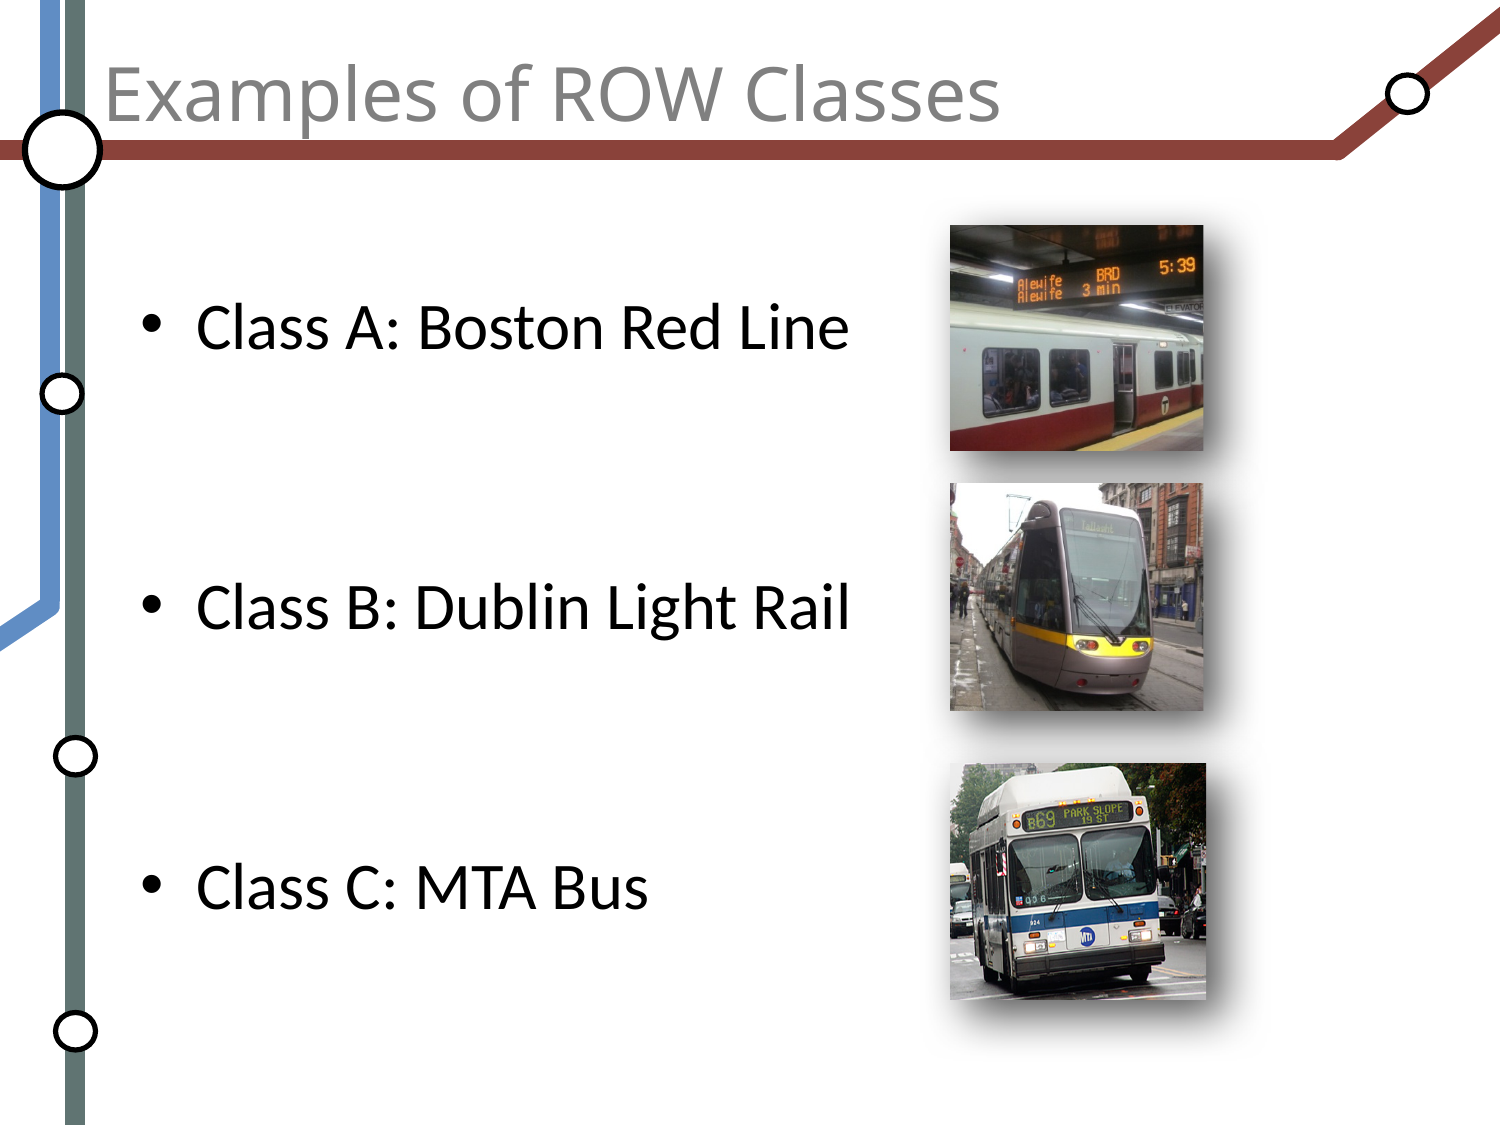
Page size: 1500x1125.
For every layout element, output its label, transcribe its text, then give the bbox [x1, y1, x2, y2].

picture [949, 224, 1204, 452]
title Examples of ROW Classes [87, 24, 1500, 158]
list Class A: Boston Red Line Class B: Dublin Light Rail Class C: MTA Bus [125, 275, 950, 1018]
picture [949, 483, 1204, 711]
picture [949, 762, 1207, 1001]
